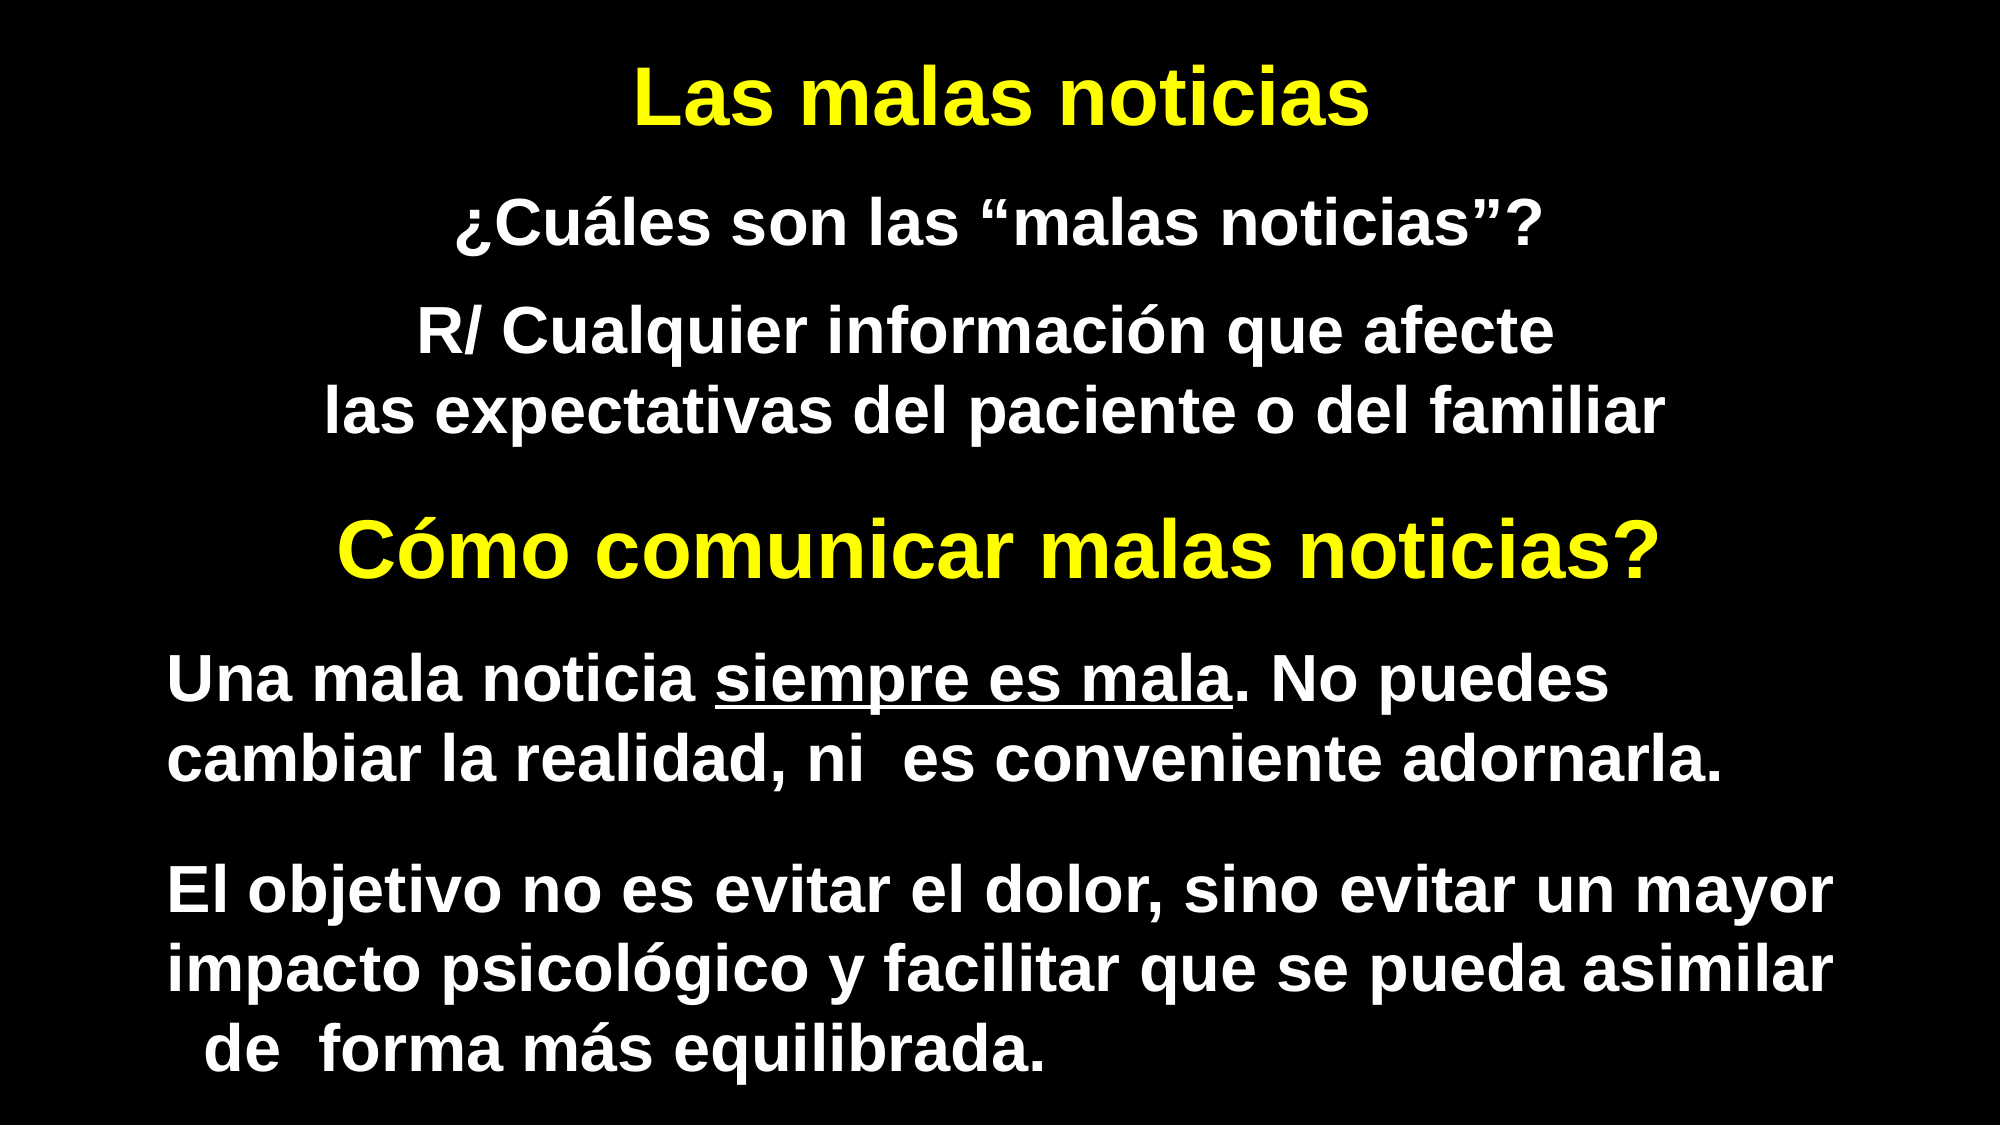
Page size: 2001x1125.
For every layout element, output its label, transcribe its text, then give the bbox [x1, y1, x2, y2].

text_box R/ Cualquier información que afecte las expectativas del paciente o del familiar [309, 279, 1683, 455]
title Las malas noticias [327, 41, 1678, 149]
text_box Cómo comunicar malas noticias? [287, 464, 1713, 626]
text_box ¿Cuáles son las “malas noticias”? [438, 170, 1562, 266]
list Una mala noticia siempre es mala. No puedes cambiar la realidad, ni es conveniente adornarla. [151, 626, 1793, 805]
text_box El objetivo no es evitar el dolor, sino evitar un mayor impacto psicológico y facilitar que se pueda asimilar de forma más equilibrada. [151, 837, 1872, 1093]
